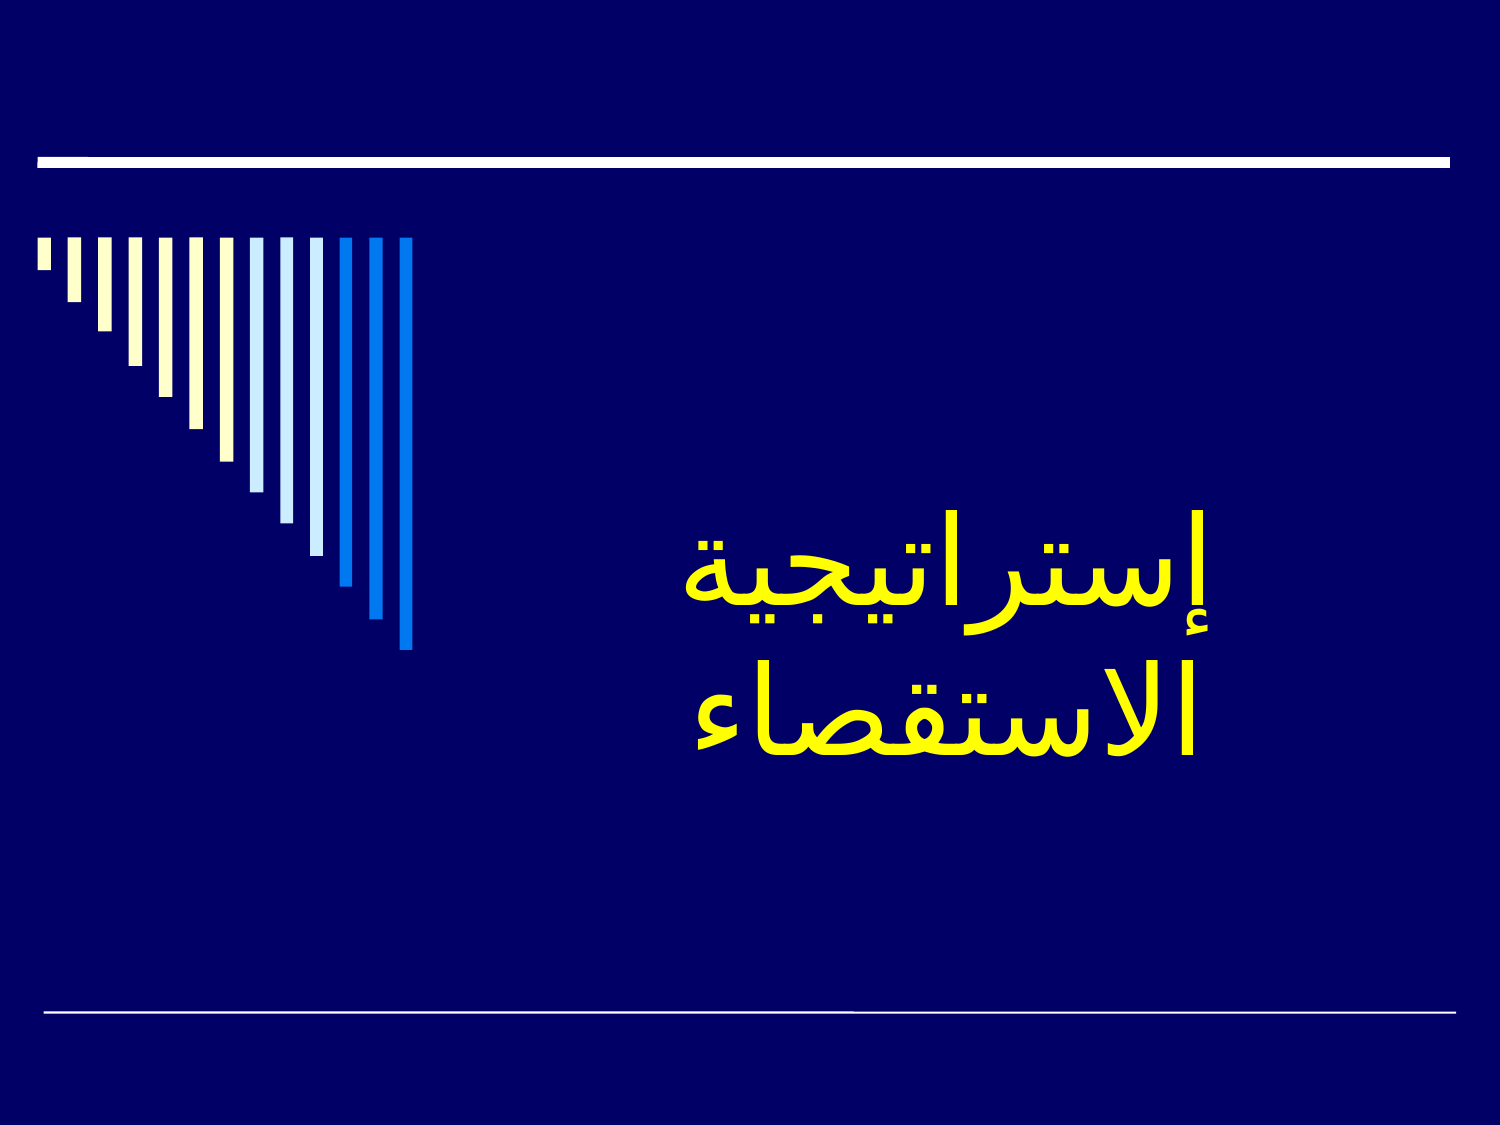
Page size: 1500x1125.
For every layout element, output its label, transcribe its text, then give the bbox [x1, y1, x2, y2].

text_box إستراتيجية الاستقصاء [498, 472, 1396, 788]
